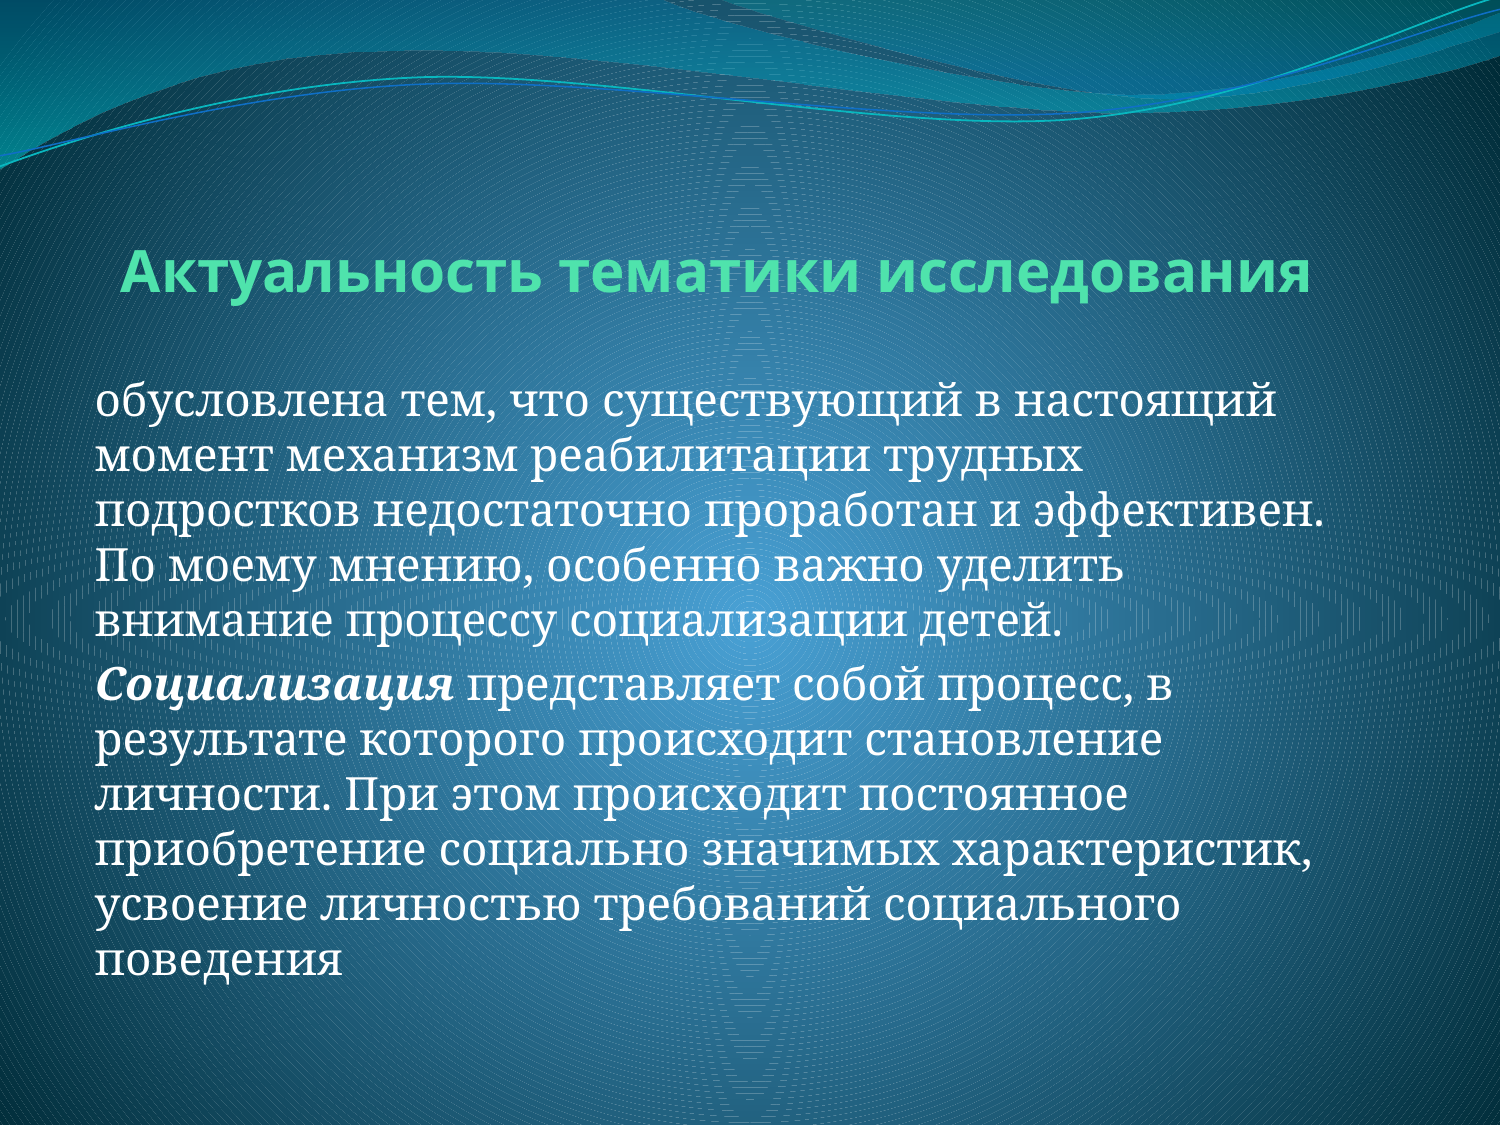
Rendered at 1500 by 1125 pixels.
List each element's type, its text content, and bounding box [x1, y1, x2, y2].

title Актуальность тематики исследования [86, 117, 1362, 305]
list обусловлена тем, что существующий в настоящий момент механизм реабилитации трудных подростков недостаточно проработан и эффективен. По моему мнению, особенно важно уделить внимание процессу социализации детей. Социализация представляет собой процесс, в результате которого происходит становление личности. При этом происходит постоянное приобретение социально значимых характеристик, усвоение личностью требований социального поведения [86, 363, 1362, 985]
